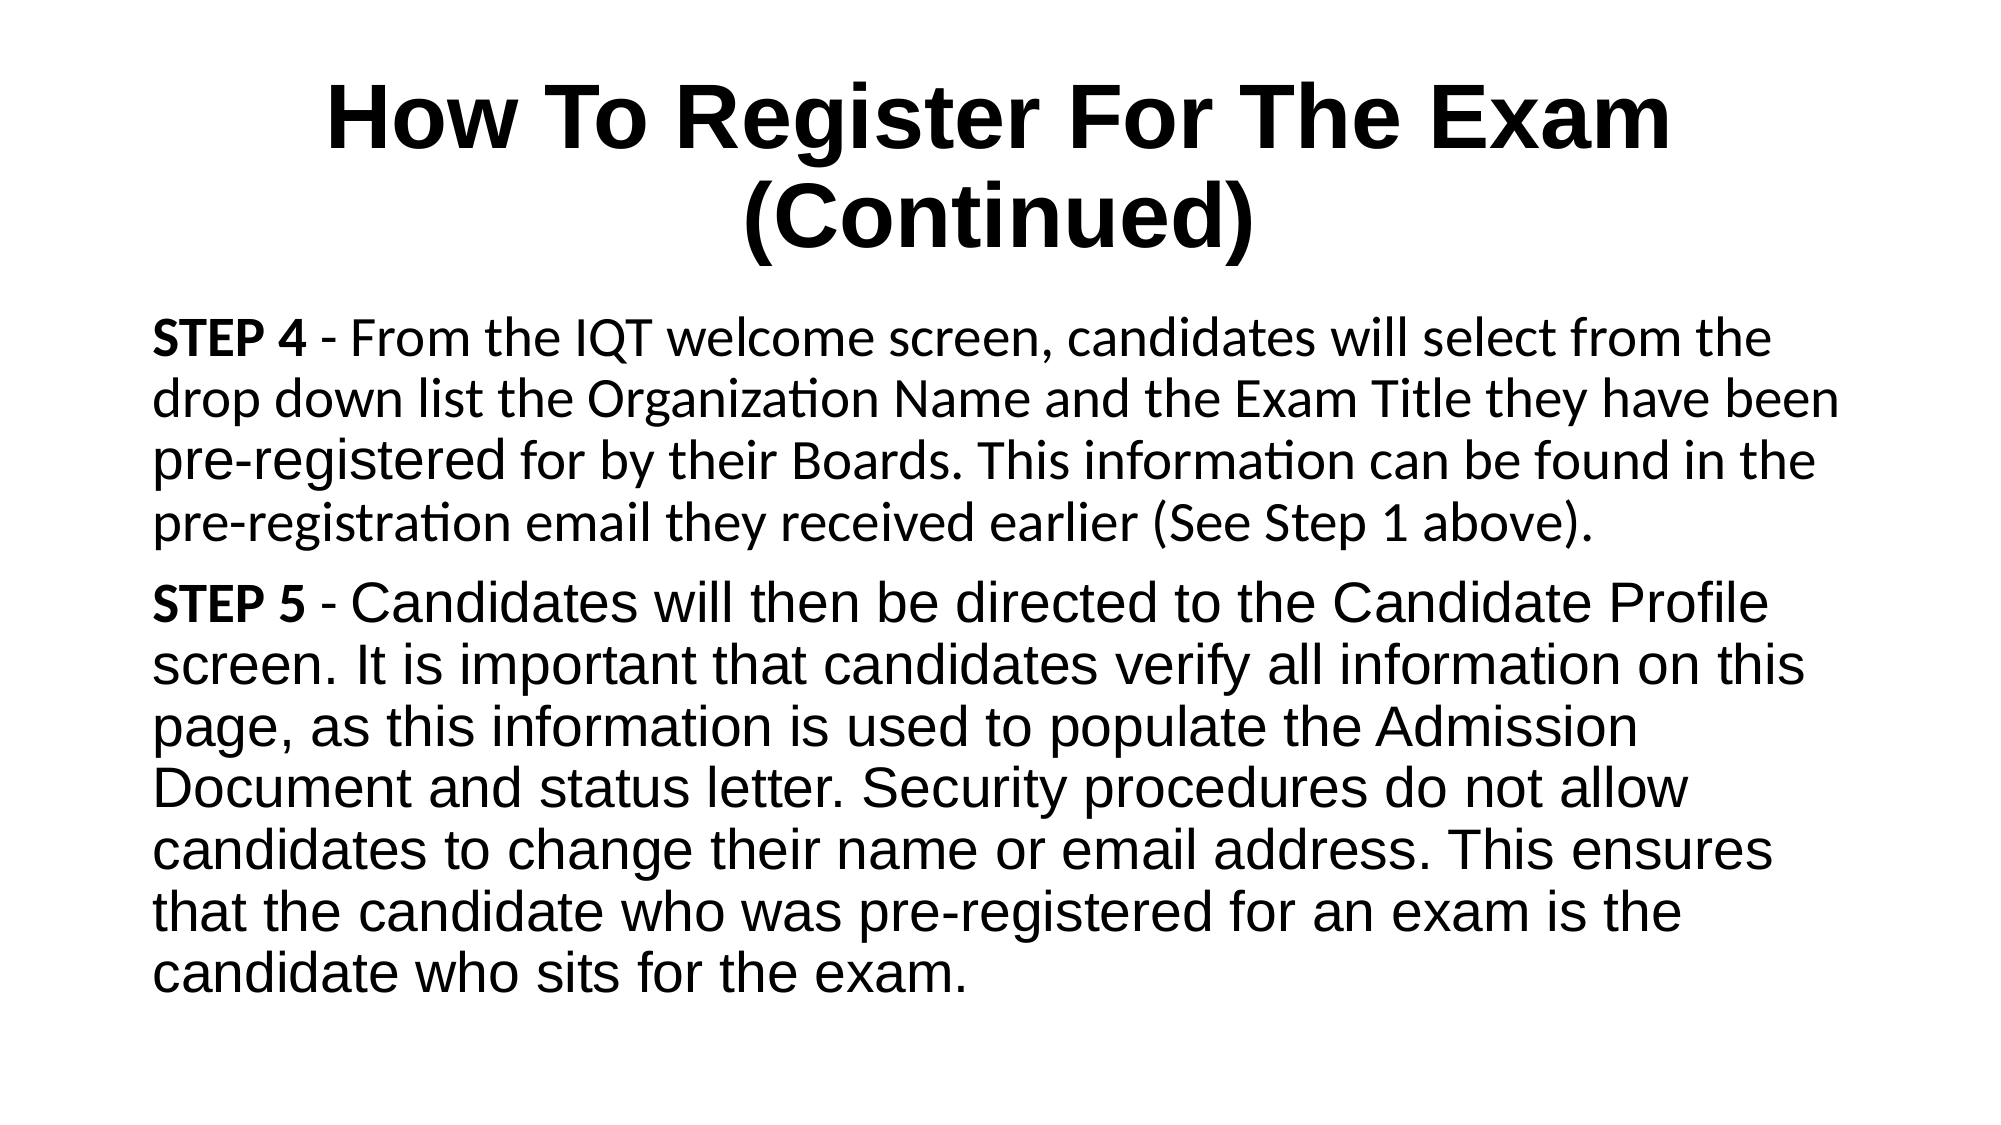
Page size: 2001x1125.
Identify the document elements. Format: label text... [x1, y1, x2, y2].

title How To Register For The Exam (Continued) [137, 59, 1863, 278]
list STEP 4 - From the IQT welcome screen, candidates will select from the drop down list the Organization Name and the Exam Title they have been pre-registered for by their Boards. This information can be found in the pre-registration email they received earlier (See Step 1 above). STEP 5 - Candidates will then be directed to the Candidate Profile screen. It is important that candidates verify all information on this page, as this information is used to populate the Admission Document and status letter. Security procedures do not allow candidates to change their name or email address. This ensures that the candidate who was pre-registered for an exam is the candidate who sits for the exam. [137, 299, 1863, 1014]
